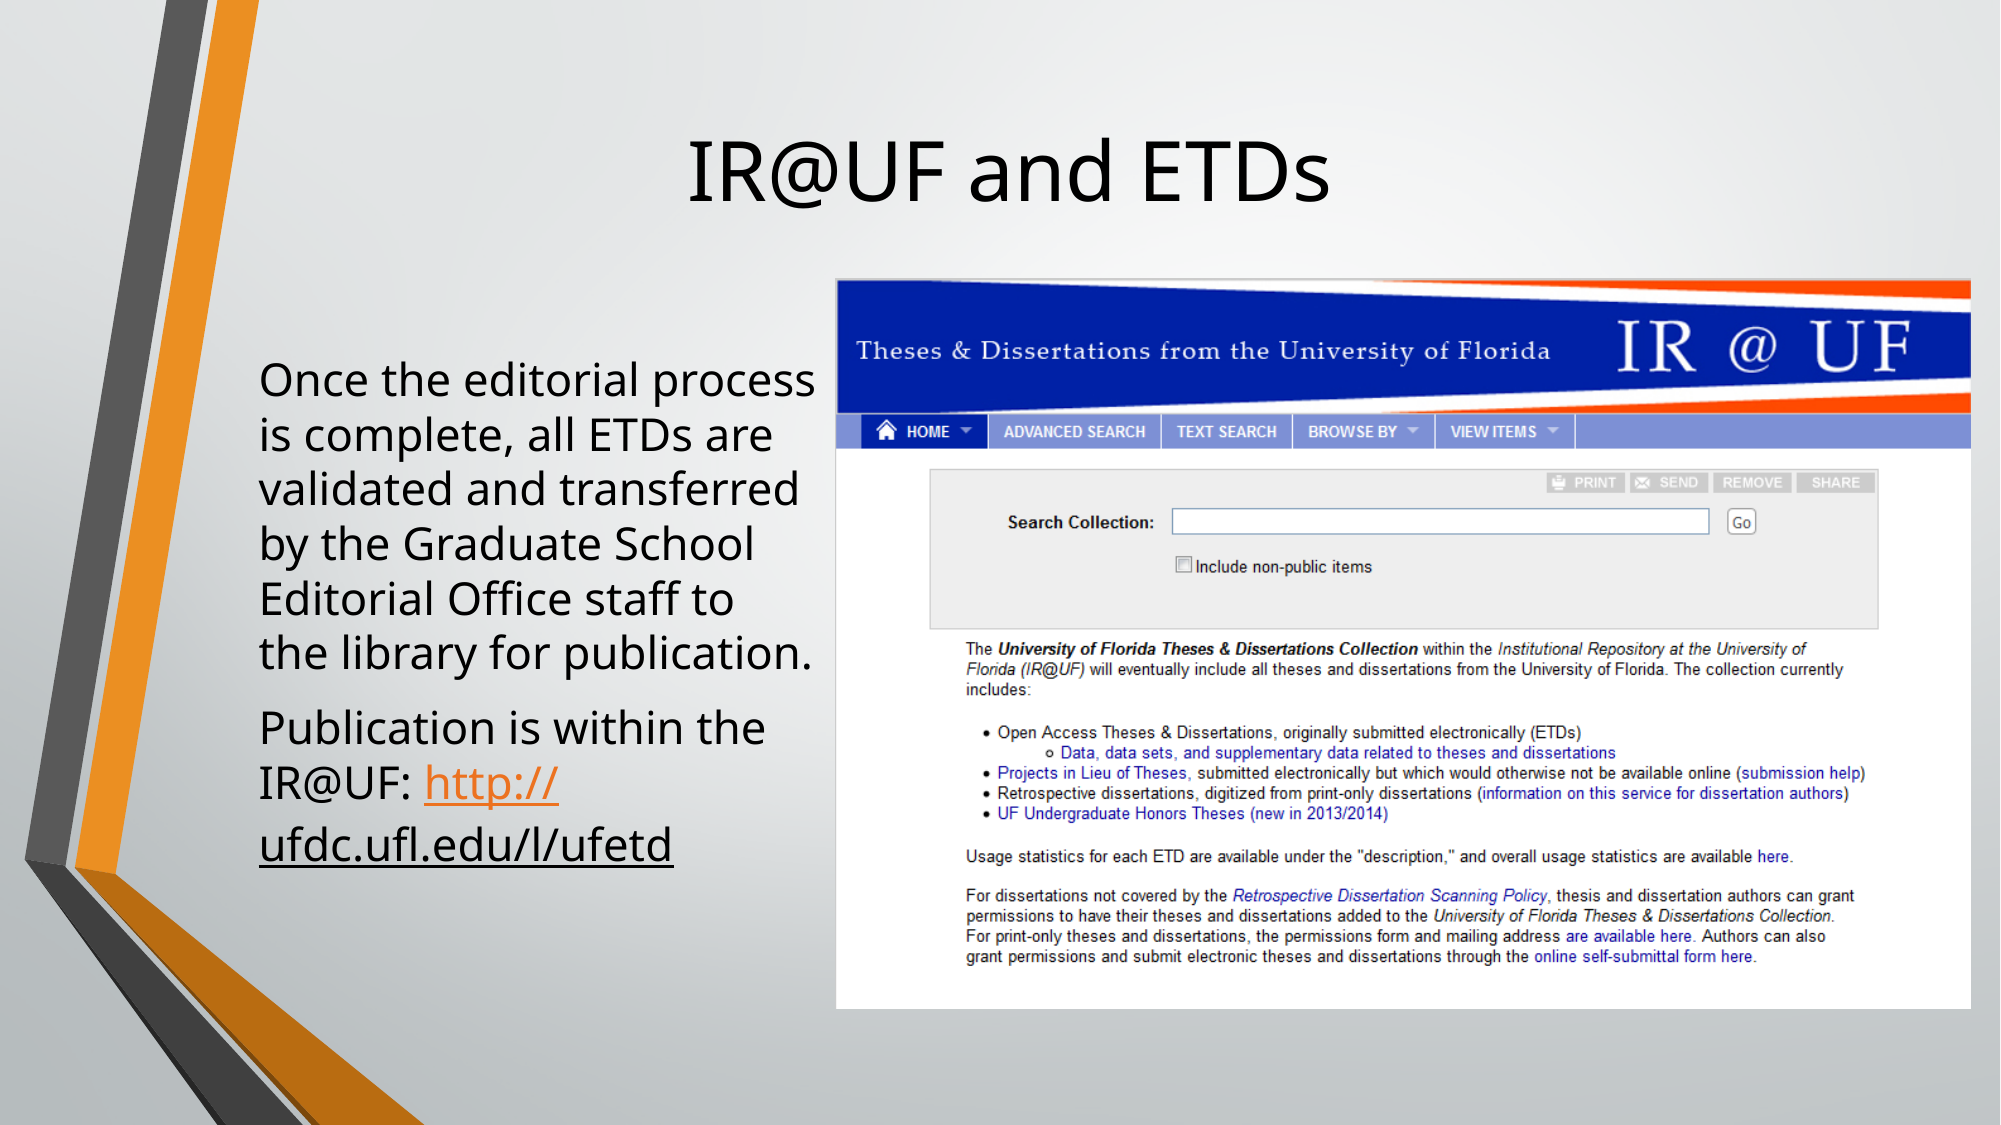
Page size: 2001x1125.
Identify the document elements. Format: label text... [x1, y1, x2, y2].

title IR@UF and ETDs [243, 83, 1777, 253]
list Once the editorial process is complete, all ETDs are validated and transferred by the Graduate School Editorial Office staff to the library for publication. Publication is within the IR@UF: http://ufdc.ufl.edu/l/ufetd [243, 343, 834, 950]
picture [834, 278, 1972, 1009]
